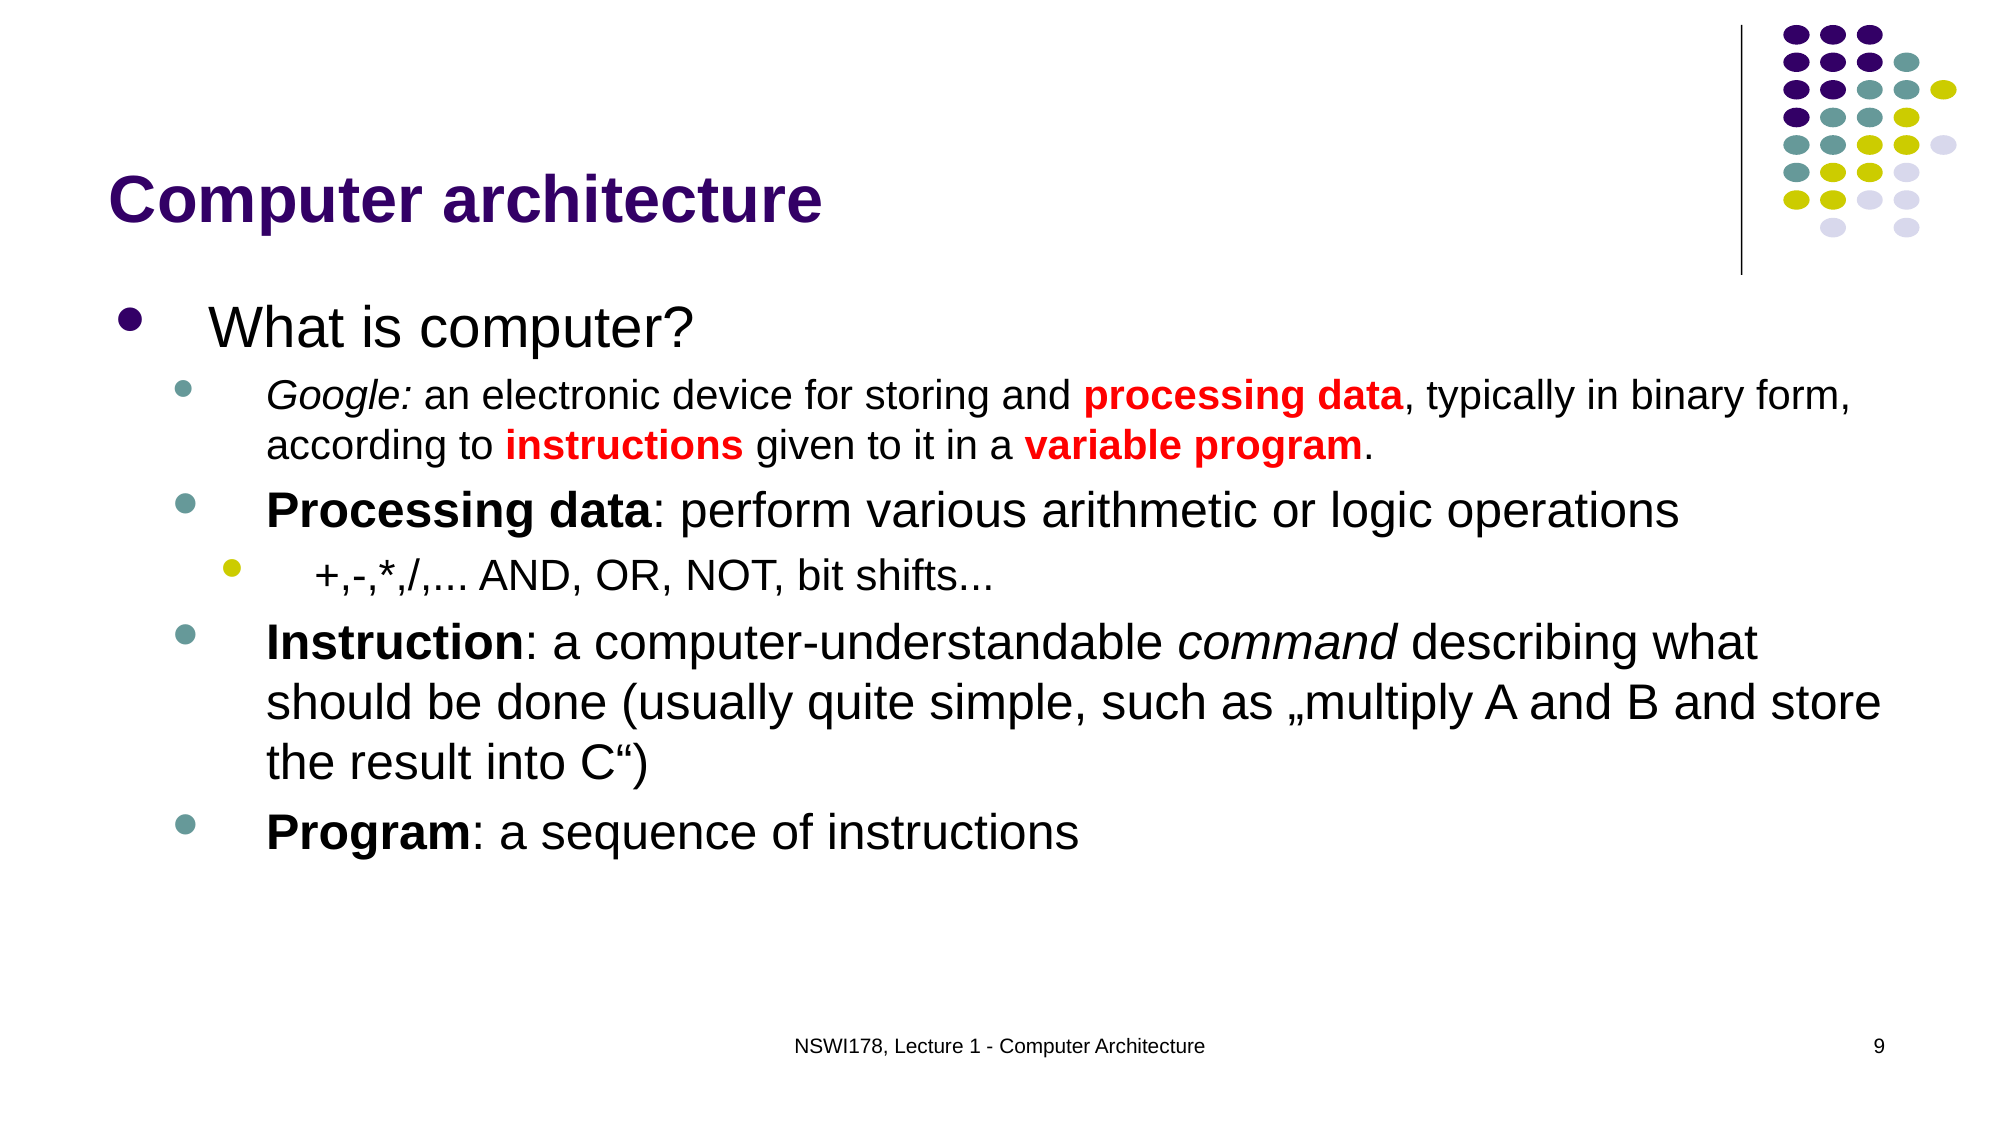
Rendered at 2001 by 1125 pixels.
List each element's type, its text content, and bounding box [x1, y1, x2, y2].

footer NSWI178, Lecture 1 - Computer Architecture [683, 1024, 1317, 1101]
list What is computer? Google: an electronic device for storing and processing data, typically in binary form, according to instructions given to it in a variable program. Processing data: perform various arithmetic or logic operations +,-,*,/,... AND, OR, NOT, bit shifts... Instruction: a computer-understandable command describing what should be done (usually quite simple, such as „multiply A and B and store the result into C“) Program: a sequence of instructions [99, 281, 1901, 1006]
text_box Computer architecture [94, 30, 1332, 244]
slide_number 9 [1433, 1024, 1901, 1101]
